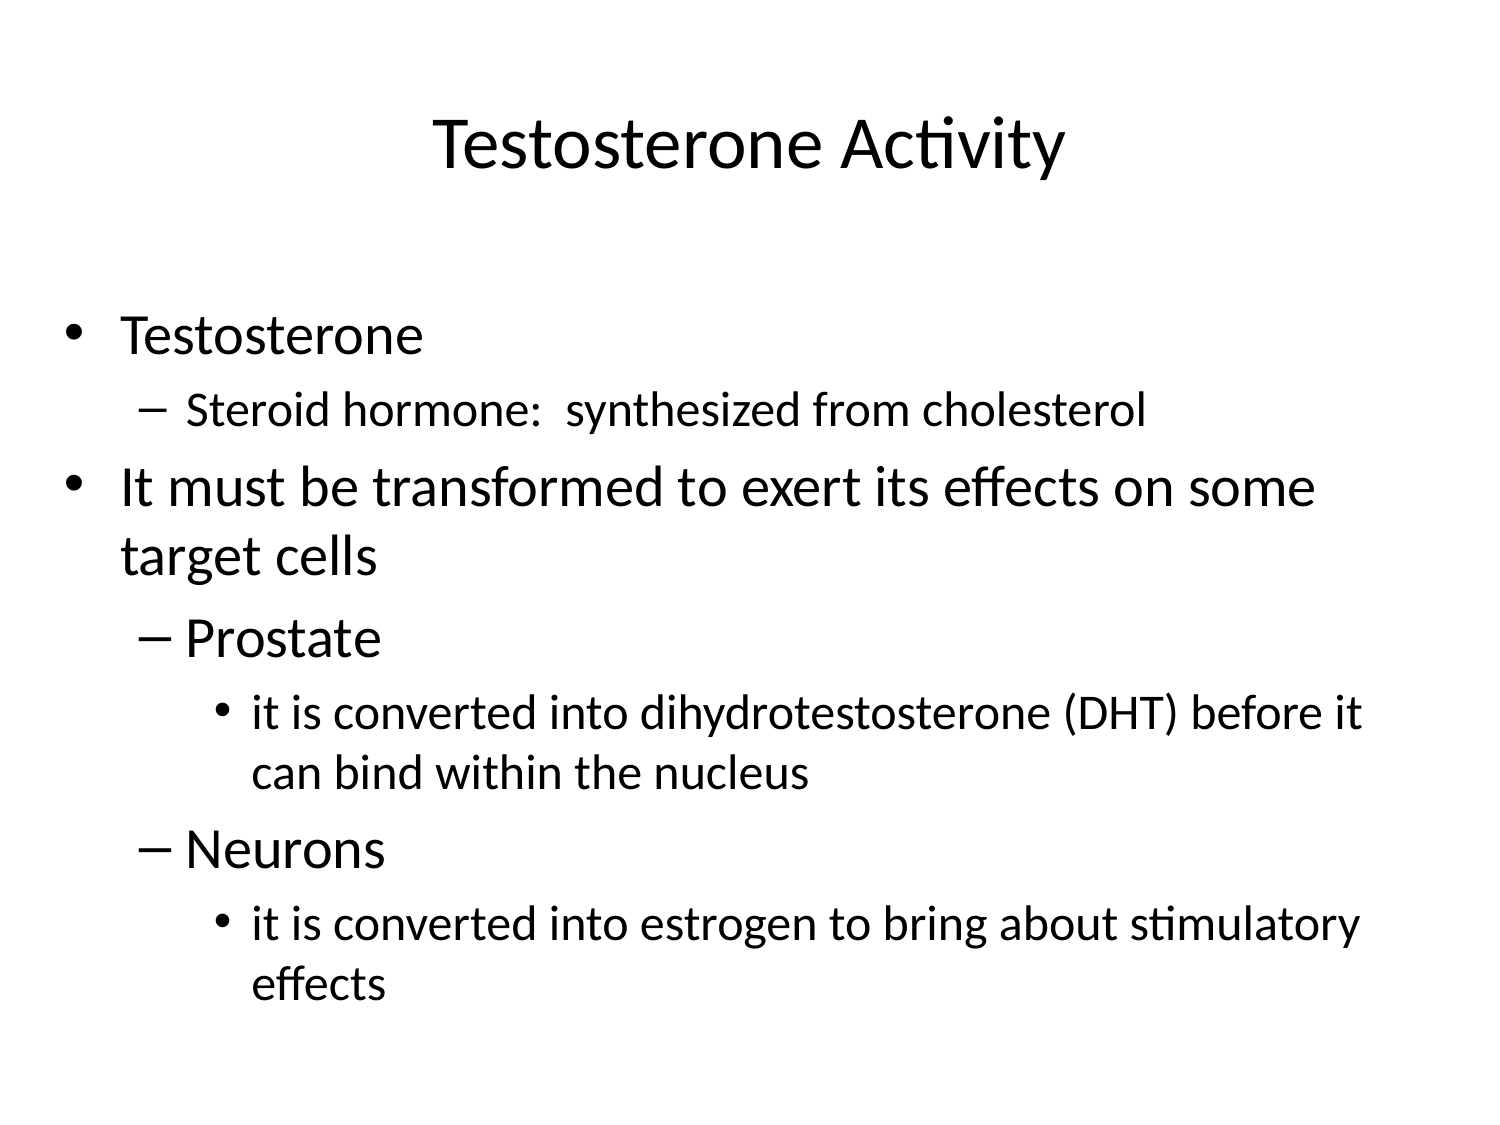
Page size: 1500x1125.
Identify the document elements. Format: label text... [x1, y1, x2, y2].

list Testosterone Steroid hormone: synthesized from cholesterol It must be transformed to exert its effects on some target cells Prostate it is converted into dihydrotestosterone (DHT) before it can bind within the nucleus Neurons it is converted into estrogen to bring about stimulatory effects [48, 288, 1406, 1045]
title Testosterone Activity [75, 45, 1425, 233]
